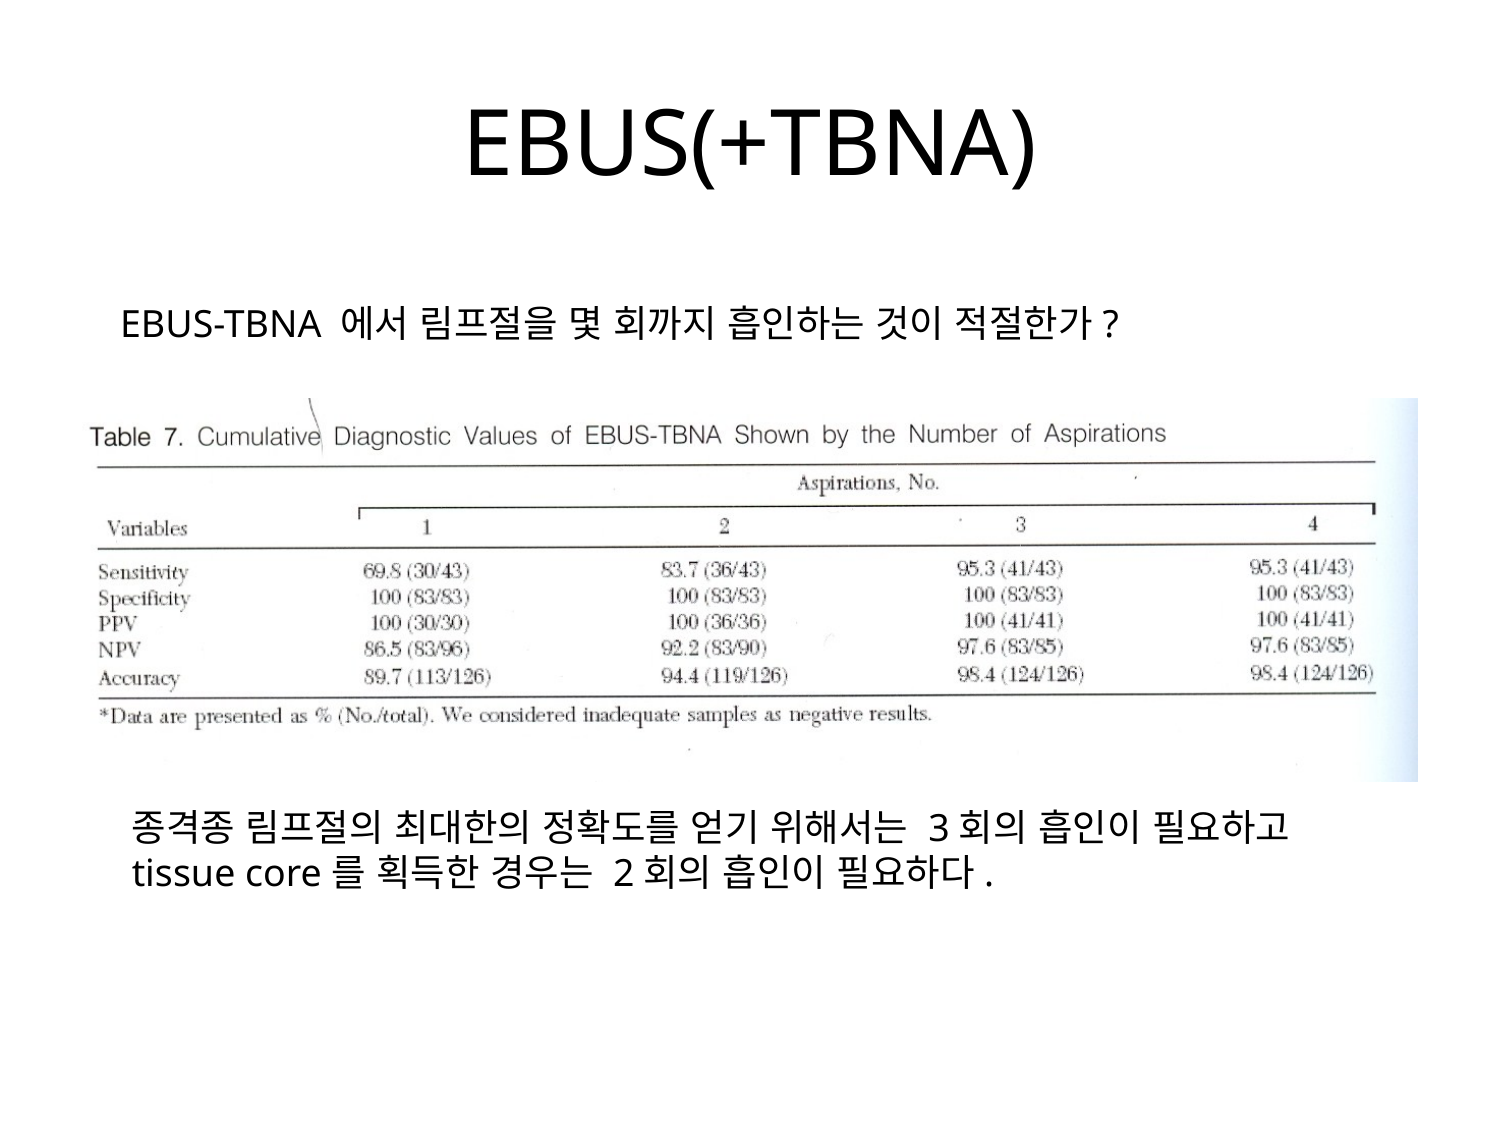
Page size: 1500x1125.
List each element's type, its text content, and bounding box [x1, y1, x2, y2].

text_box 종격종 림프절의 최대한의 정확도를 얻기 위해서는 3회의 흡인이 필요하고 tissue core를 획득한 경우는 2회의 흡인이 필요하다. [117, 796, 1383, 902]
text_box EBUS-TBNA 에서 림프절을 몇 회까지 흡인하는 것이 적절한가? [105, 292, 1348, 353]
title EBUS(+TBNA) [75, 45, 1425, 233]
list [58, 398, 1419, 783]
